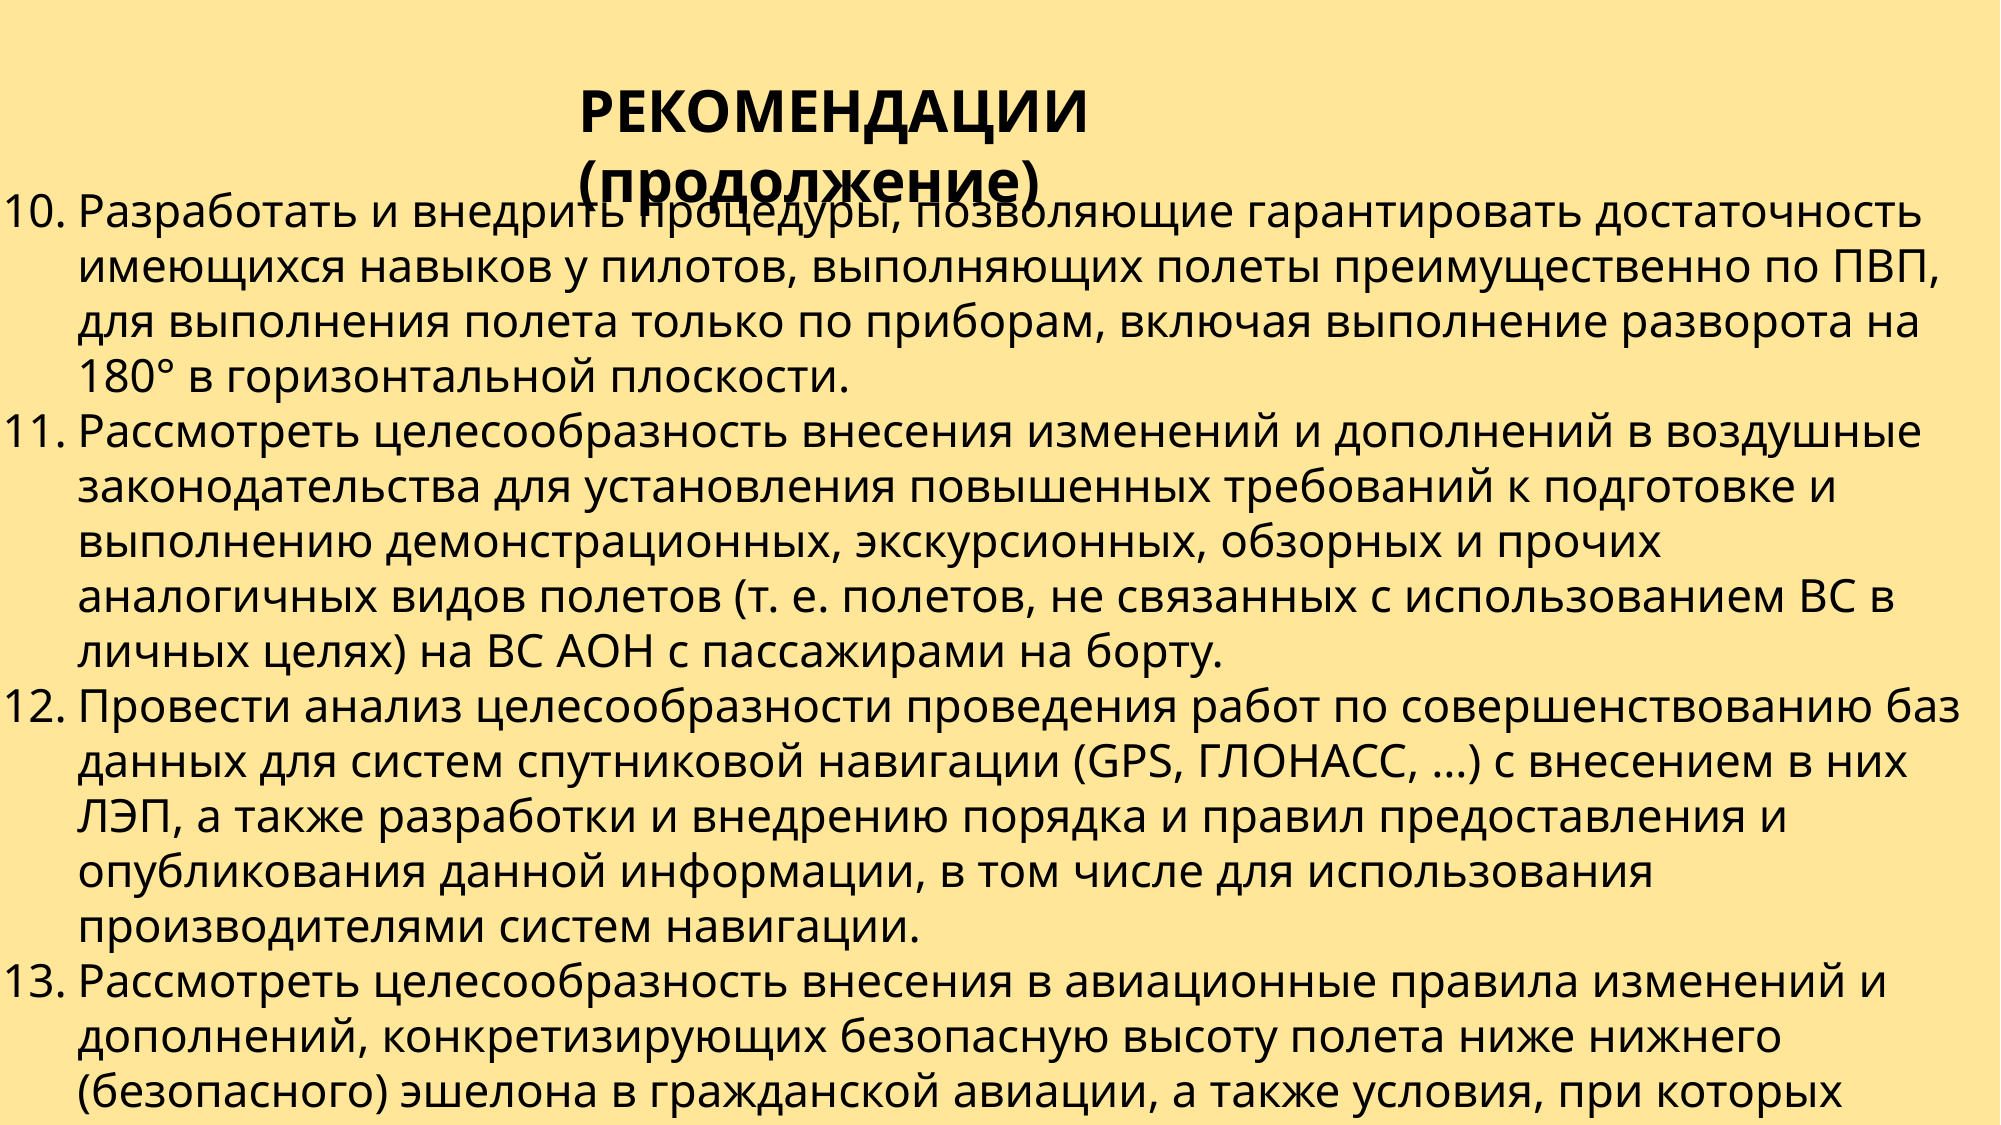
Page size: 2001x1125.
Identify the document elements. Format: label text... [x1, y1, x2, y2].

text_box РЕКОМЕНДАЦИИ (продолжение) [564, 66, 1455, 174]
text_box Разработать и внедрить процедуры, позволяющие гарантировать достаточность имеющихся навыков у пилотов, выполняющих полеты преимущественно по ПВП, для выполнения полета только по приборам, включая выполнение разворота на 180° в горизонтальной плоскости. Рассмотреть целесообразность внесения изменений и дополнений в воздушные законодательства для установления повышенных требований к подготовке и выполнению демонстрационных, экскурсионных, обзорных и прочих аналогичных видов полетов (т. е. полетов, не связанных с использованием ВС в личных целях) на ВС АОН с пассажирами на борту. Провести анализ целесообразности проведения работ по совершенствованию баз данных для систем спутниковой навигации (GPS, ГЛОНАСС, …) с внесением в них ЛЭП, а также разработки и внедрению порядка и правил предоставления и опубликования данной информации, в том числе для использования производителями систем навигации. Рассмотреть целесообразность внесения в авиационные правила изменений и дополнений, конкретизирующих безопасную высоту полета ниже нижнего (безопасного) эшелона в гражданской авиации, а также условия, при которых допускается производство полетов ниже данной высоты. [0, 174, 1988, 1125]
